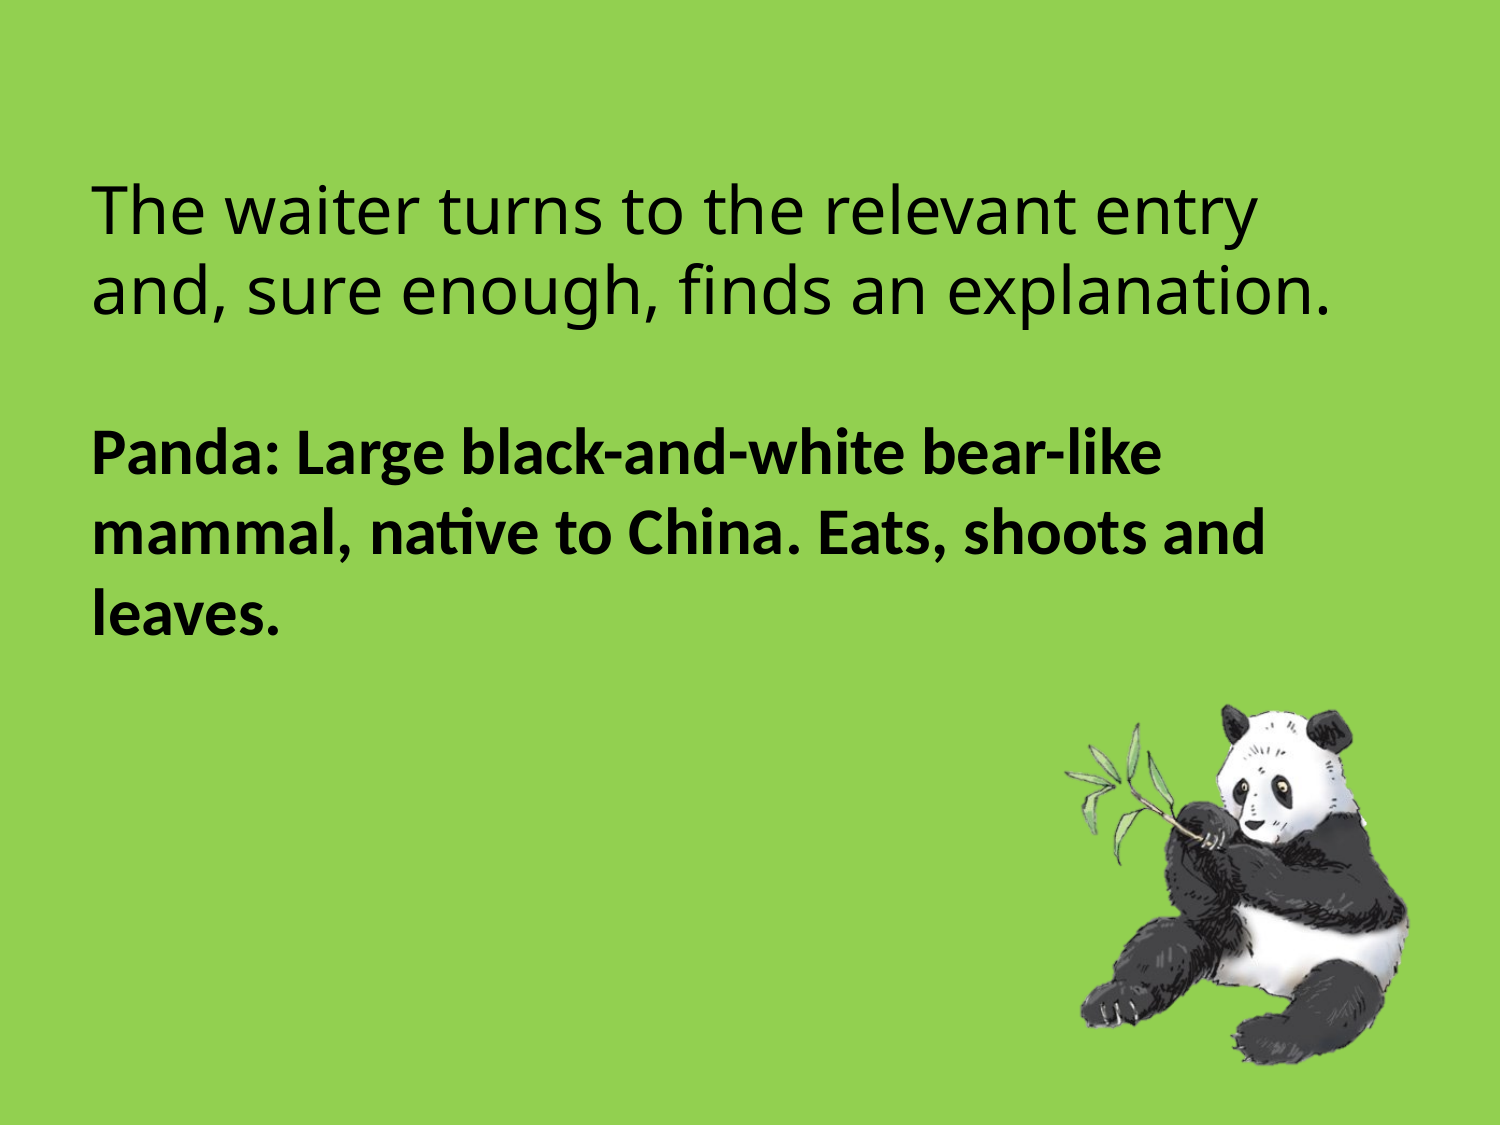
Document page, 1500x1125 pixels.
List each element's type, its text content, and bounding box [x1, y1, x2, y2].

picture [915, 656, 1500, 1087]
list The waiter turns to the relevant entry and, sure enough, finds an explanation. Panda: Large black-and-white bear-like mammal, native to China. Eats, shoots and leaves. [76, 160, 1427, 904]
